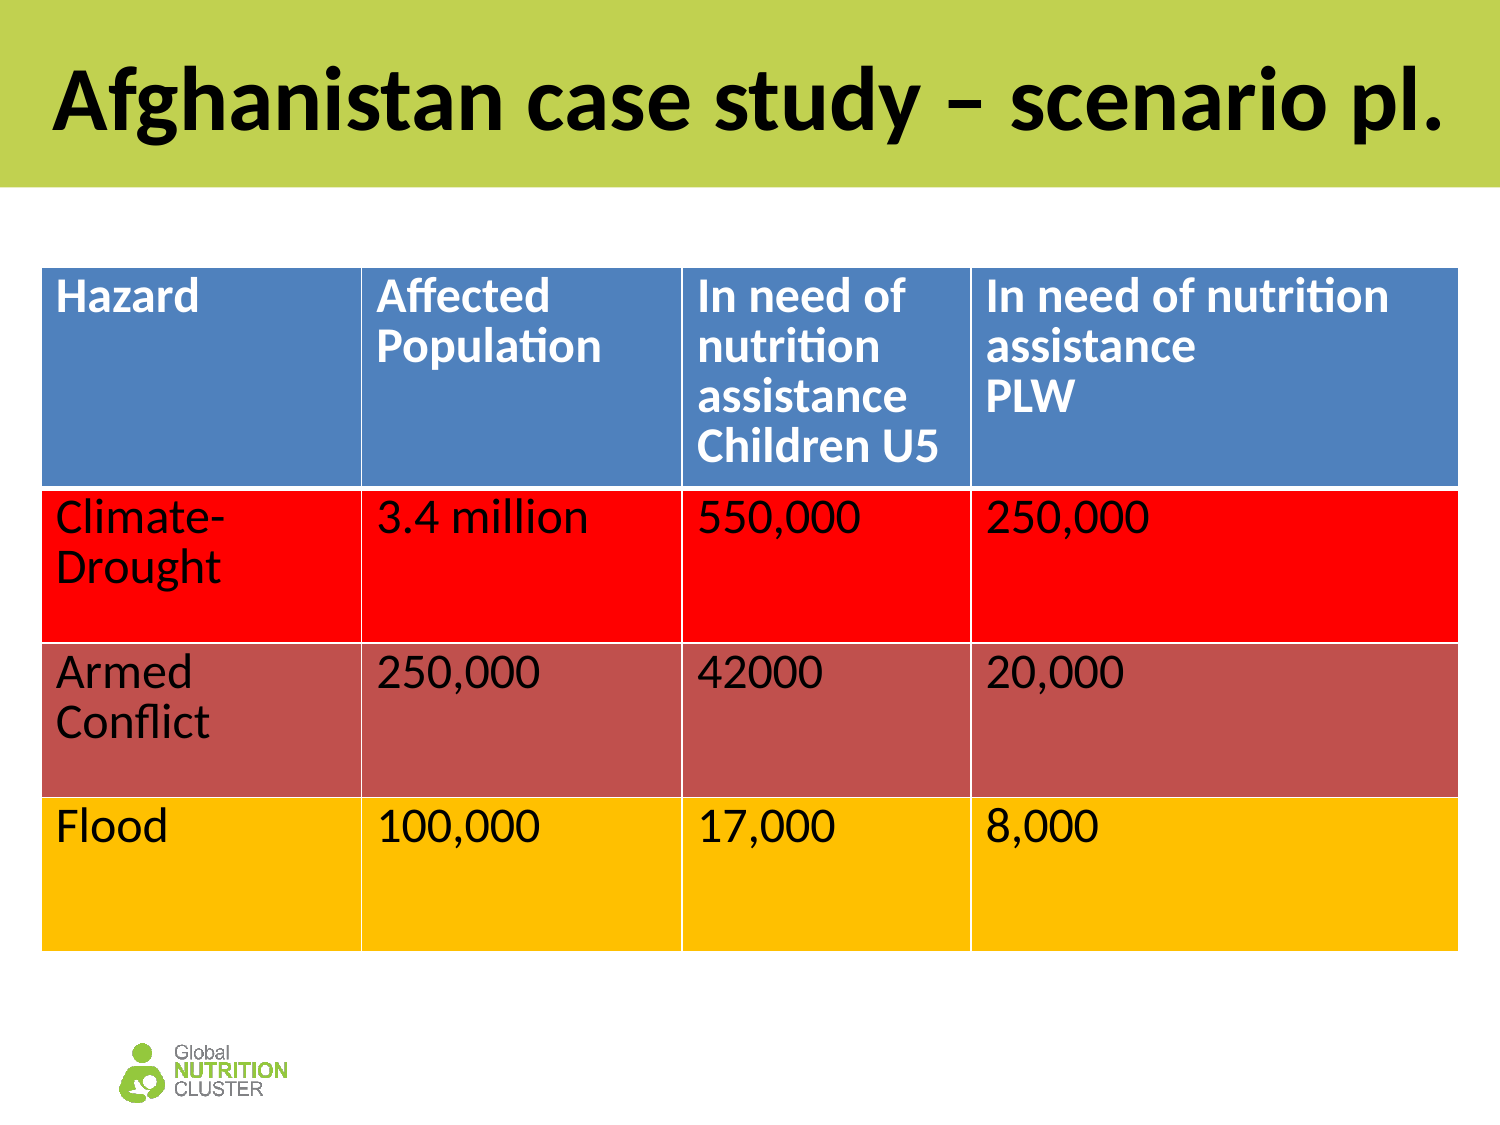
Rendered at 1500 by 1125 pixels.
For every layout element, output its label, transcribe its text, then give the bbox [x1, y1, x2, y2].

table_cell 20,000 [972, 644, 1458, 797]
title Afghanistan case study – scenario pl. [0, 0, 1500, 188]
table_header Hazard [42, 268, 361, 486]
table_header In need of nutrition assistance Children U5 [683, 268, 970, 486]
table_cell 250,000 [972, 491, 1458, 642]
table_cell 550,000 [683, 491, 970, 642]
table_header Affected Population [362, 268, 681, 486]
table_cell Flood [42, 798, 361, 951]
table_cell 250,000 [362, 644, 681, 797]
table_cell 3.4 million [362, 491, 681, 642]
table_cell Climate-Drought [42, 491, 361, 642]
table_cell 8,000 [972, 798, 1458, 951]
table_cell 42000 [683, 644, 970, 797]
table_header In need of nutrition assistance PLW [972, 268, 1458, 486]
table_cell Armed Conflict [42, 644, 361, 797]
picture [119, 1043, 287, 1103]
table_cell 100,000 [362, 798, 681, 951]
table_cell 17,000 [683, 798, 970, 951]
